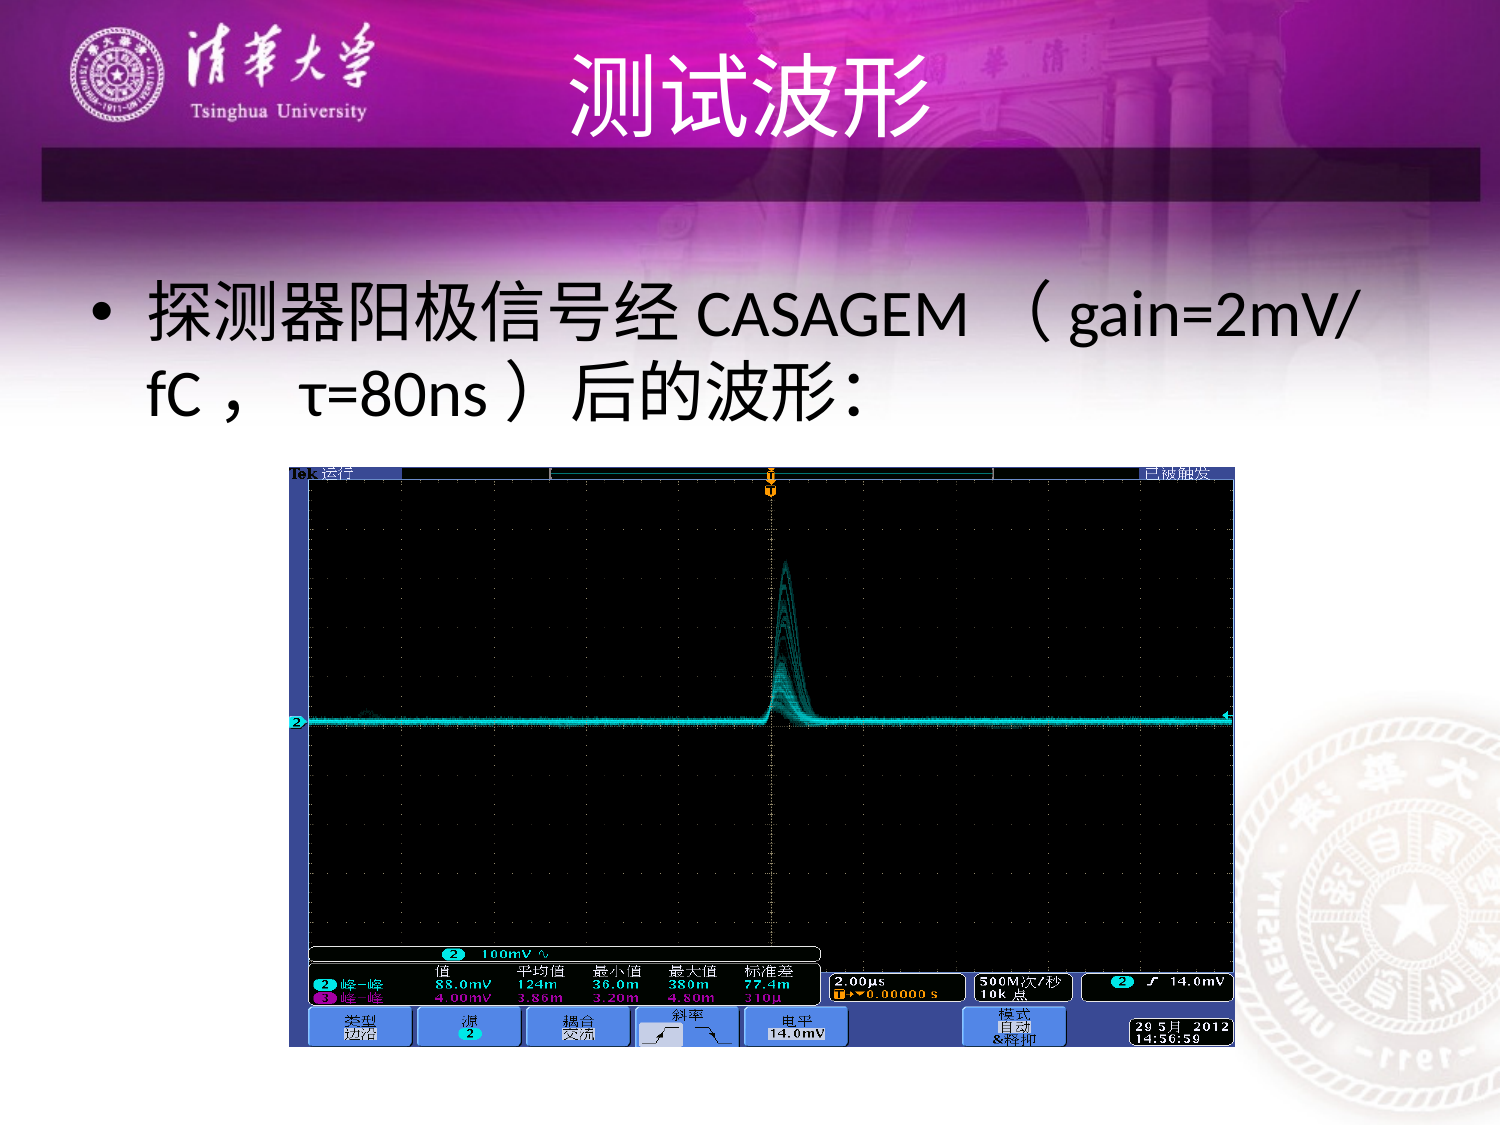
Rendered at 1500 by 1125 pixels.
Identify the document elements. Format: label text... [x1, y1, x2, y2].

picture [288, 467, 1500, 1125]
list 探测器阳极信号经CASAGEM（gain=2mV/fC，τ=80ns）后的波形： [75, 262, 1425, 1005]
picture [0, 0, 1500, 453]
title 测试波形 [75, 0, 1425, 188]
